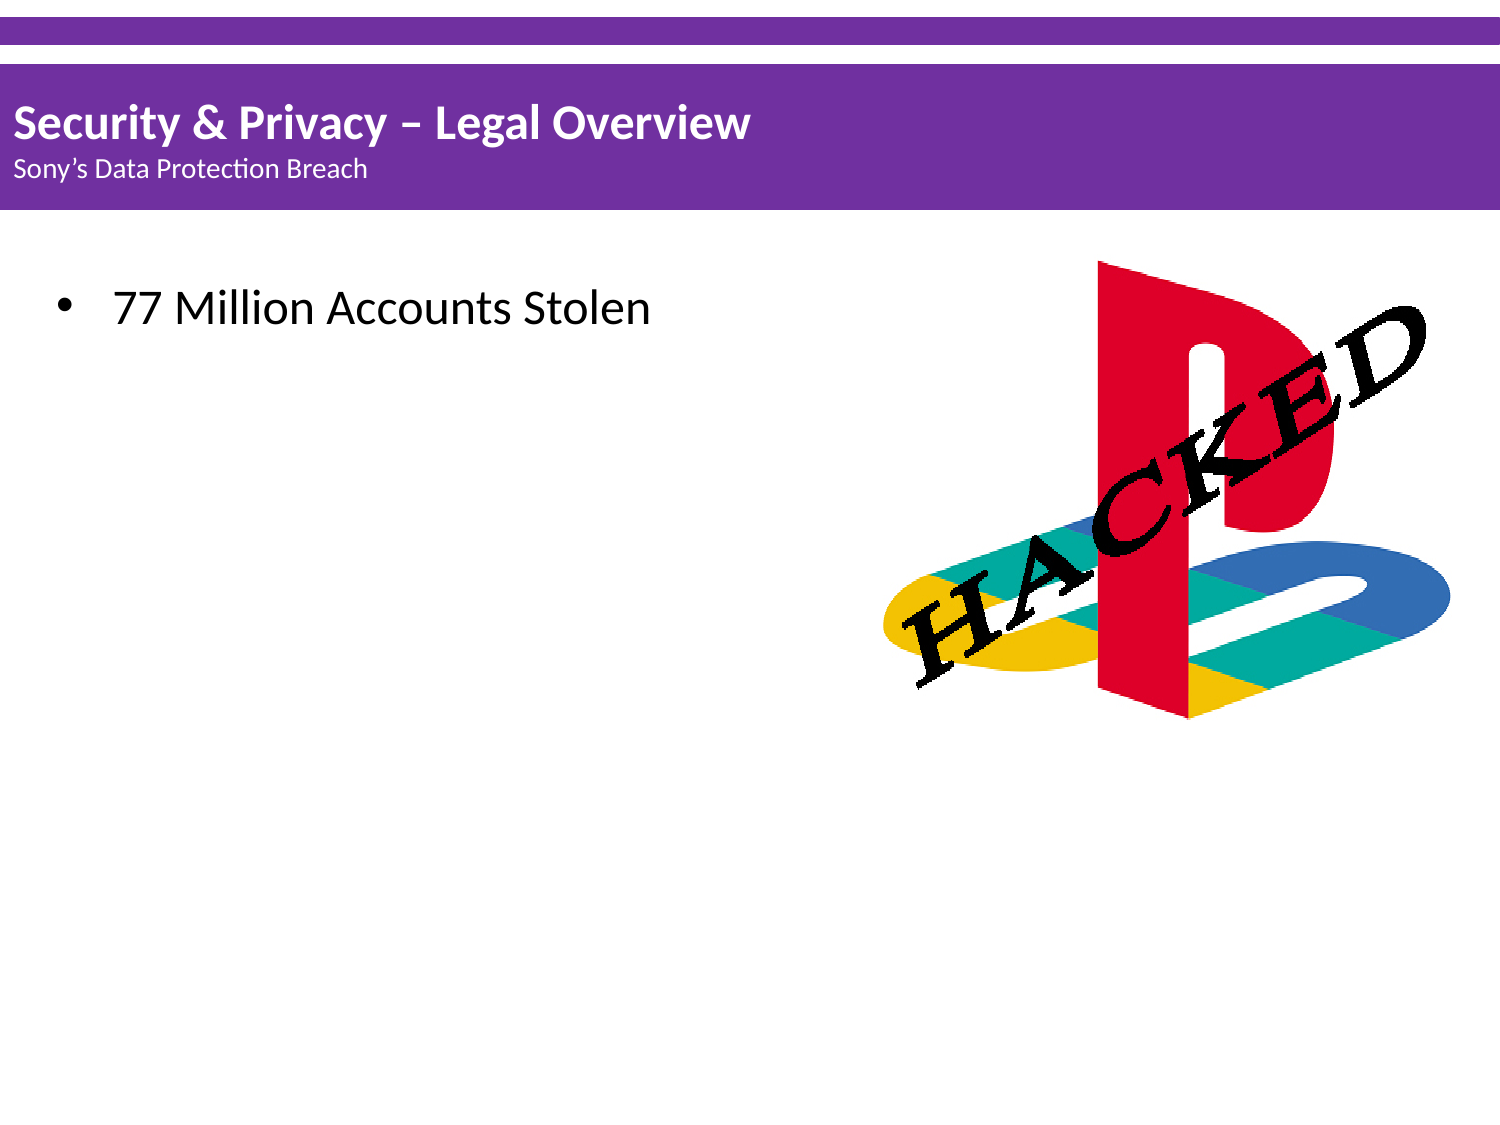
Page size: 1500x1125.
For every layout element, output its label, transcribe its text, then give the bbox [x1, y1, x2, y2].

text_box [0, 17, 1500, 45]
text_box 77 Million Accounts Stolen [41, 267, 868, 342]
text_box Security & Privacy – Legal Overview Sony’s Data Protection Breach [0, 64, 1500, 210]
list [873, 254, 1459, 729]
